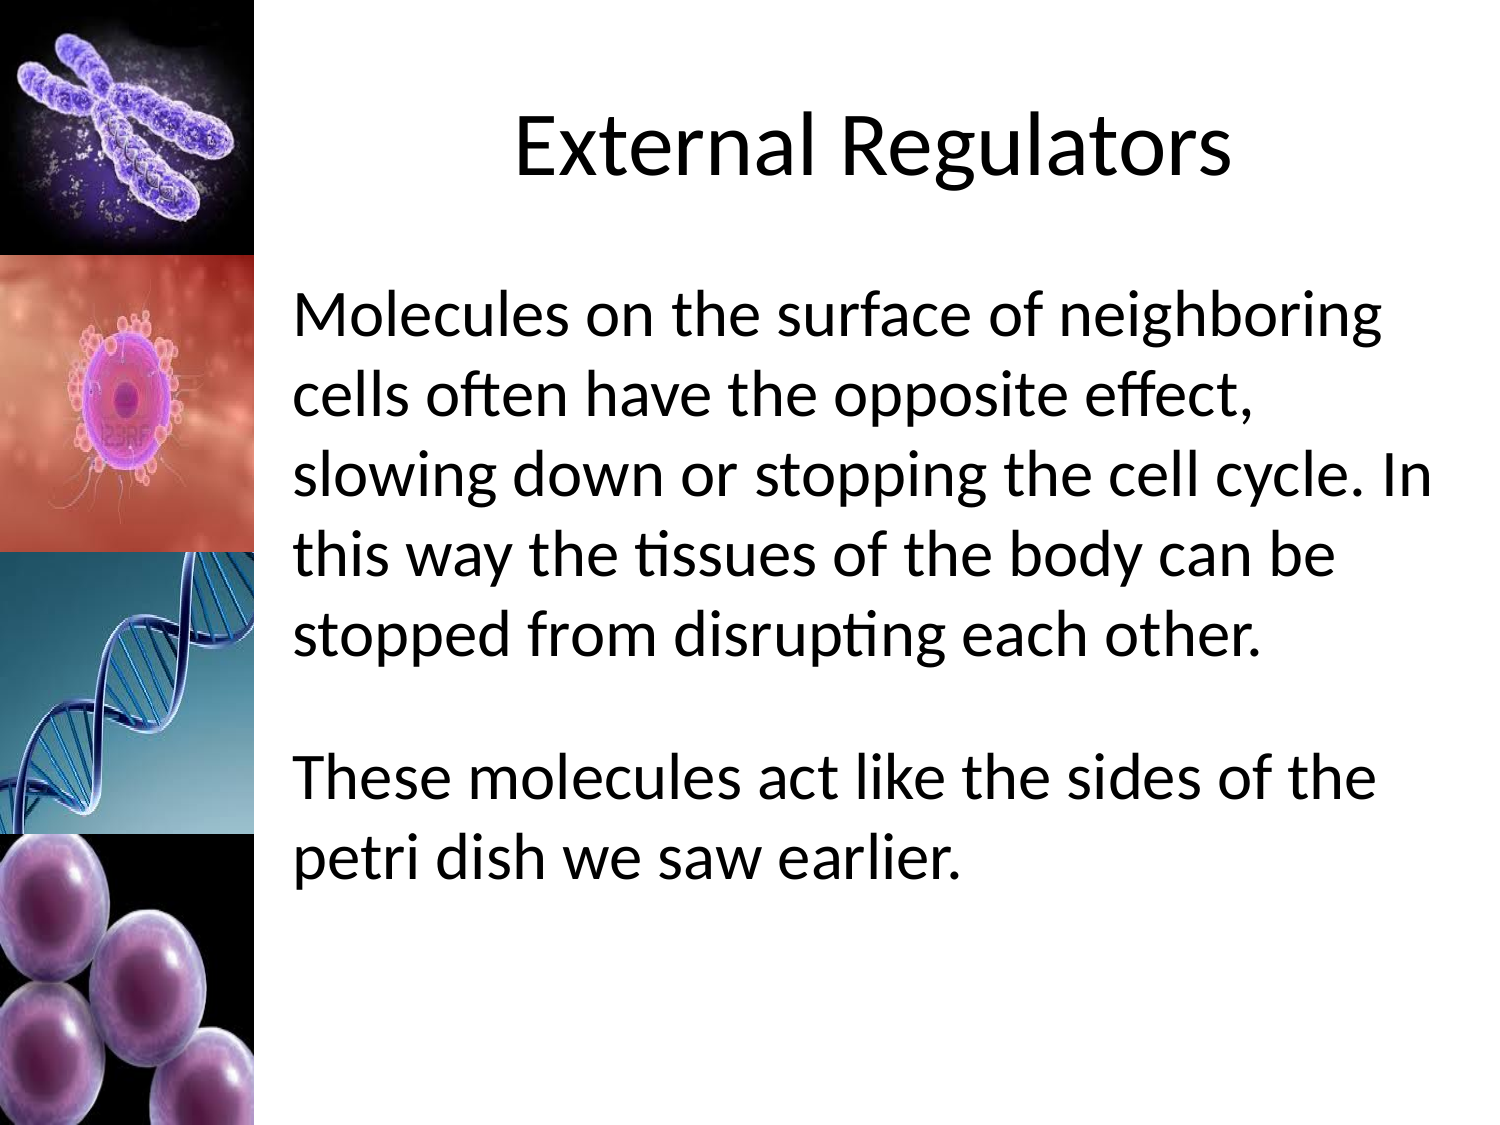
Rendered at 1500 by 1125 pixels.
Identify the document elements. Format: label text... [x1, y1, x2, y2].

list Molecules on the surface of neighboring cells often have the opposite effect, slowing down or stopping the cell cycle. In this way the tissues of the body can be stopped from disrupting each other. These molecules act like the sides of the petri dish we saw earlier. [277, 262, 1471, 1005]
title External Regulators [277, 45, 1471, 233]
picture [0, 0, 254, 1125]
